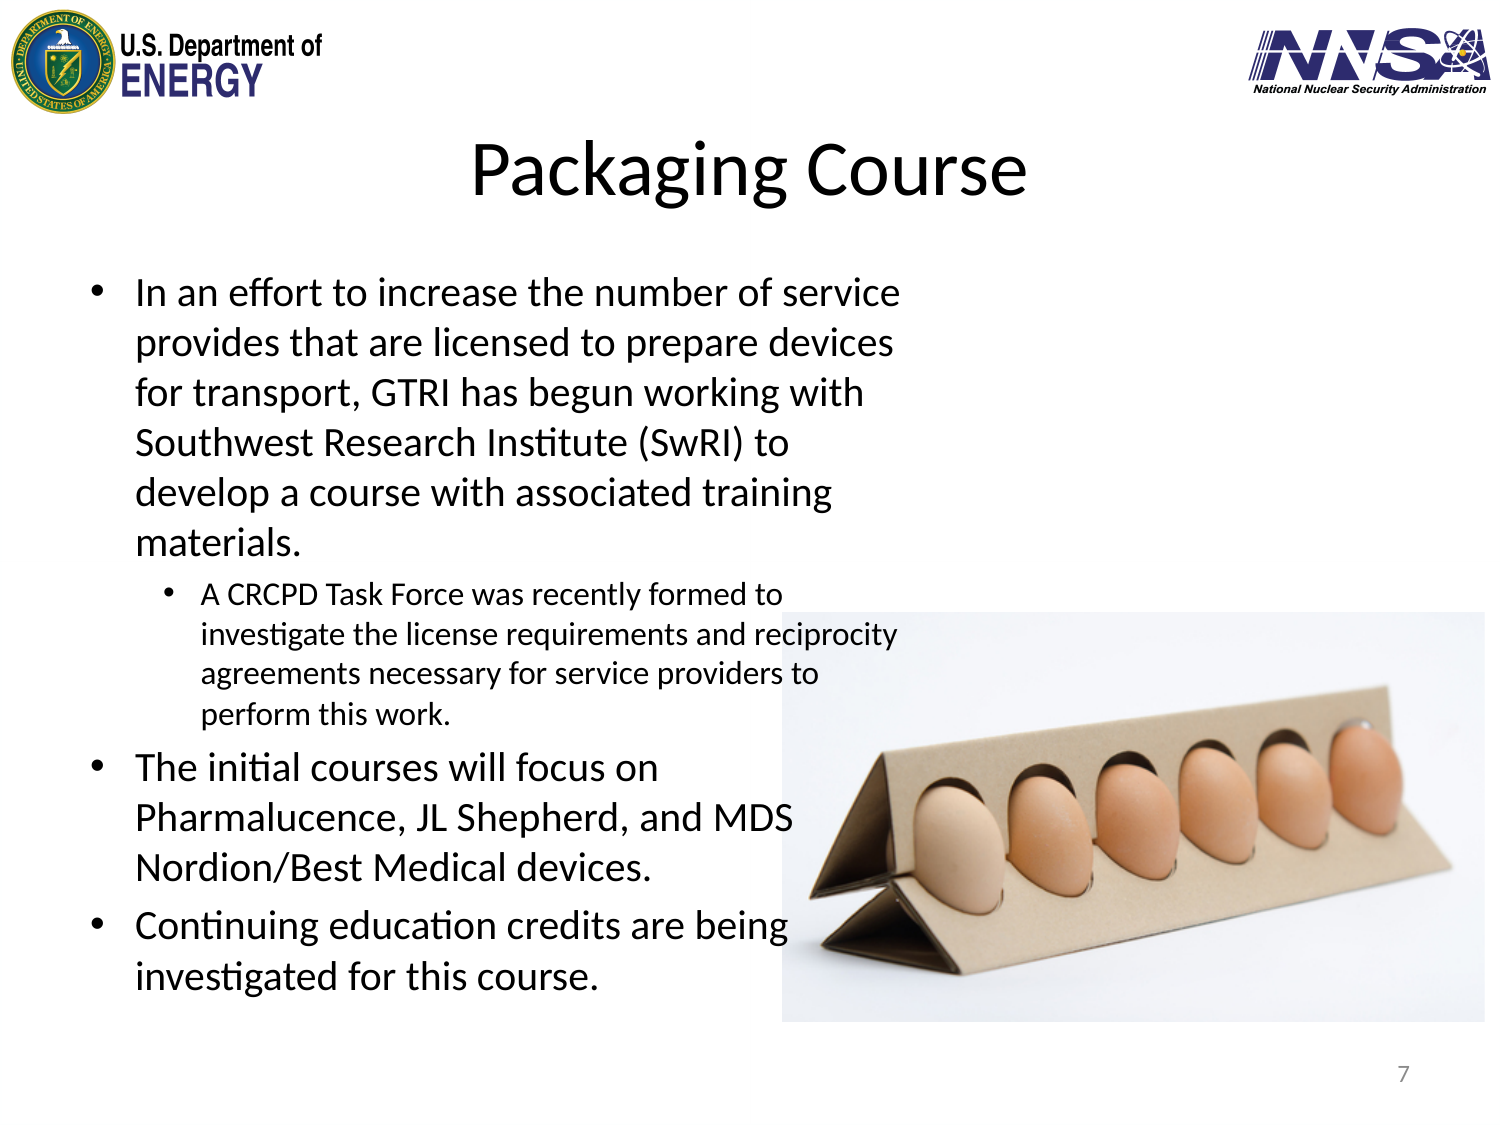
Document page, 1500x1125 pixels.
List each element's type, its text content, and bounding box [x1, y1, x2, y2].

picture [0, 0, 1500, 1125]
slide_number 7 [1074, 1042, 1425, 1103]
title Packaging Course [74, 44, 1426, 233]
list In an effort to increase the number of service provides that are licensed to prepare devices for transport, GTRI has begun working with Southwest Research Institute (SwRI) to develop a course with associated training materials. A CRCPD Task Force was recently formed to investigate the license requirements and reciprocity agreements necessary for service providers to perform this work. The initial courses will focus on Pharmalucence, JL Shepherd, and MDS Nordion/Best Medical devices. Continuing education credits are being investigated for this course. [74, 257, 938, 1001]
